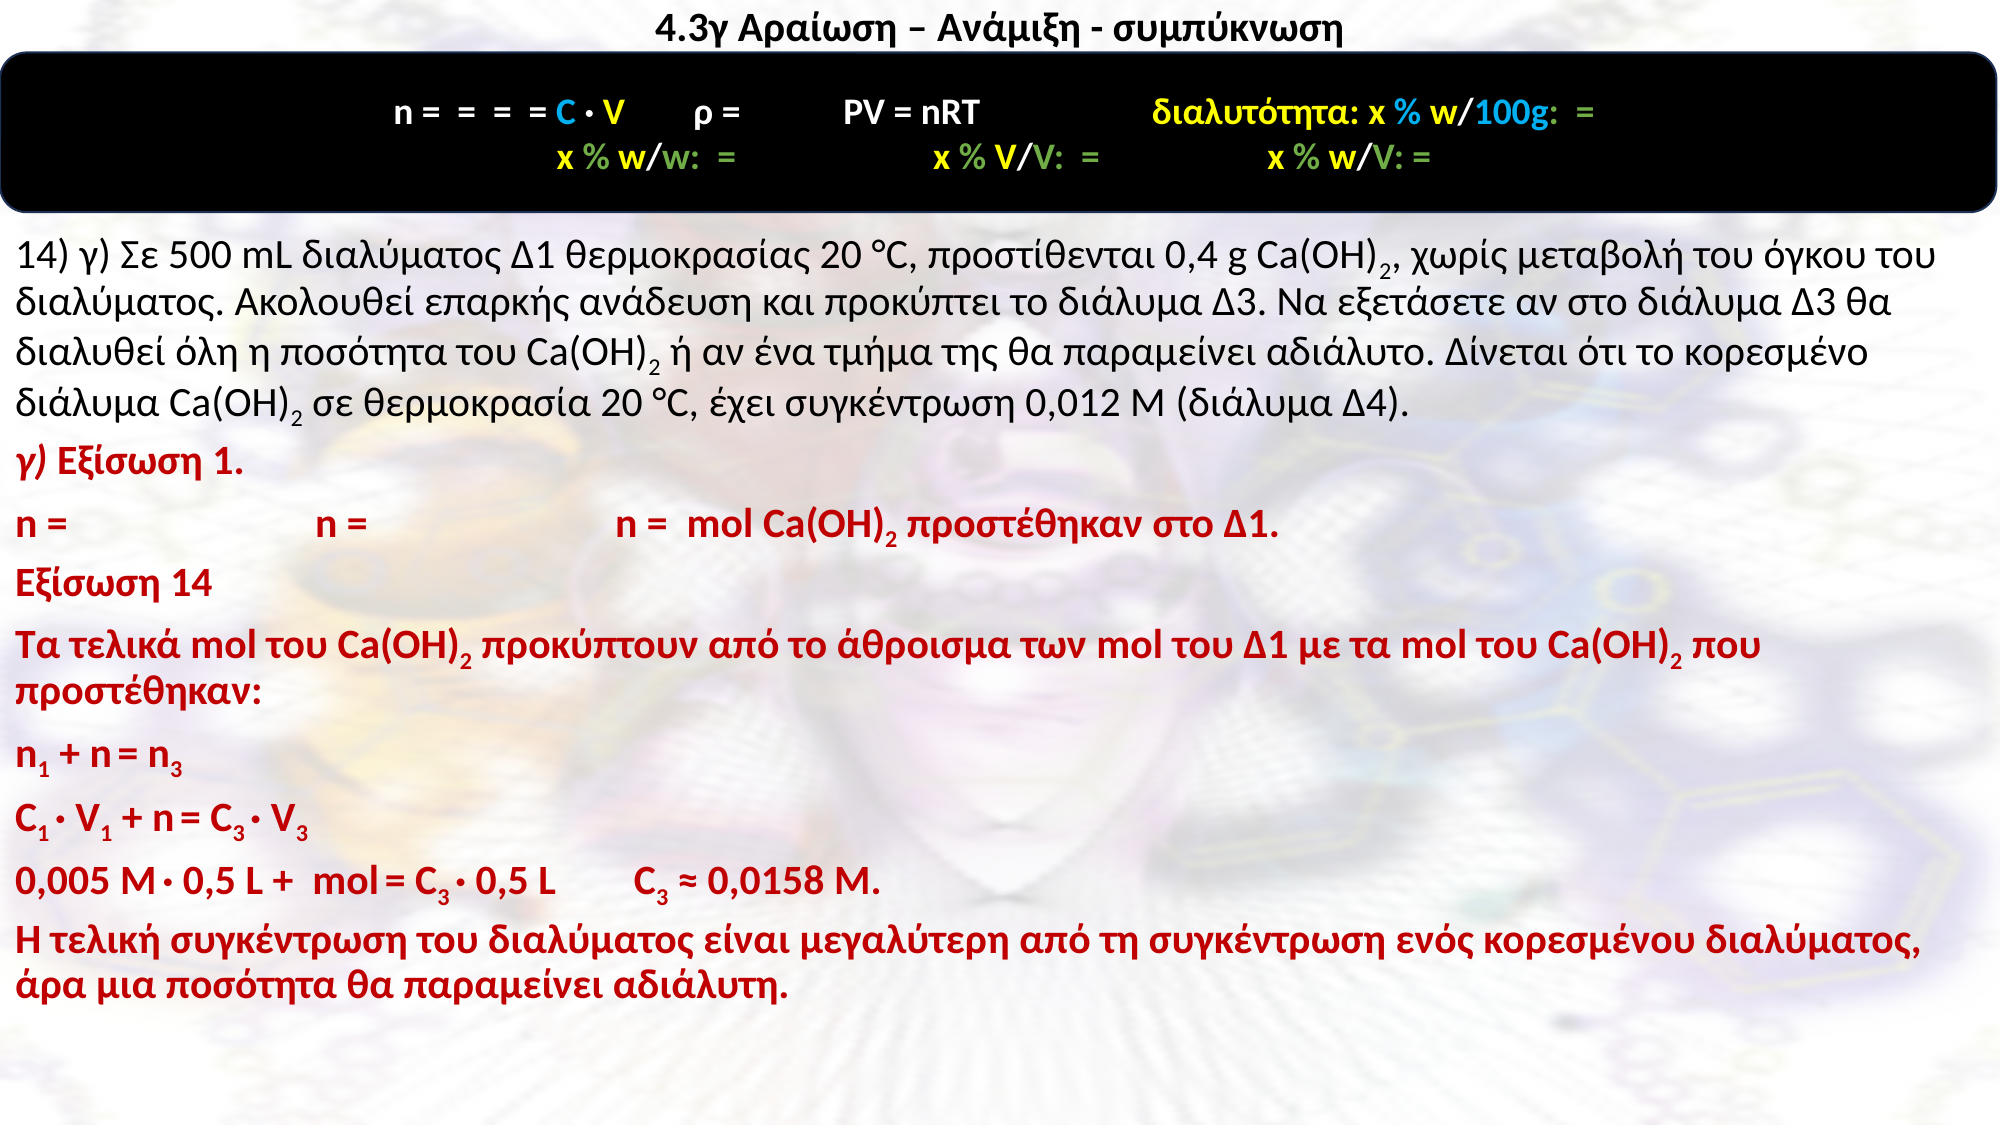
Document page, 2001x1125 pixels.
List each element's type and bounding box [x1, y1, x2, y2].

text_box [620, 487, 2000, 495]
text_box [161, 431, 2000, 439]
picture [0, 0, 2001, 1125]
